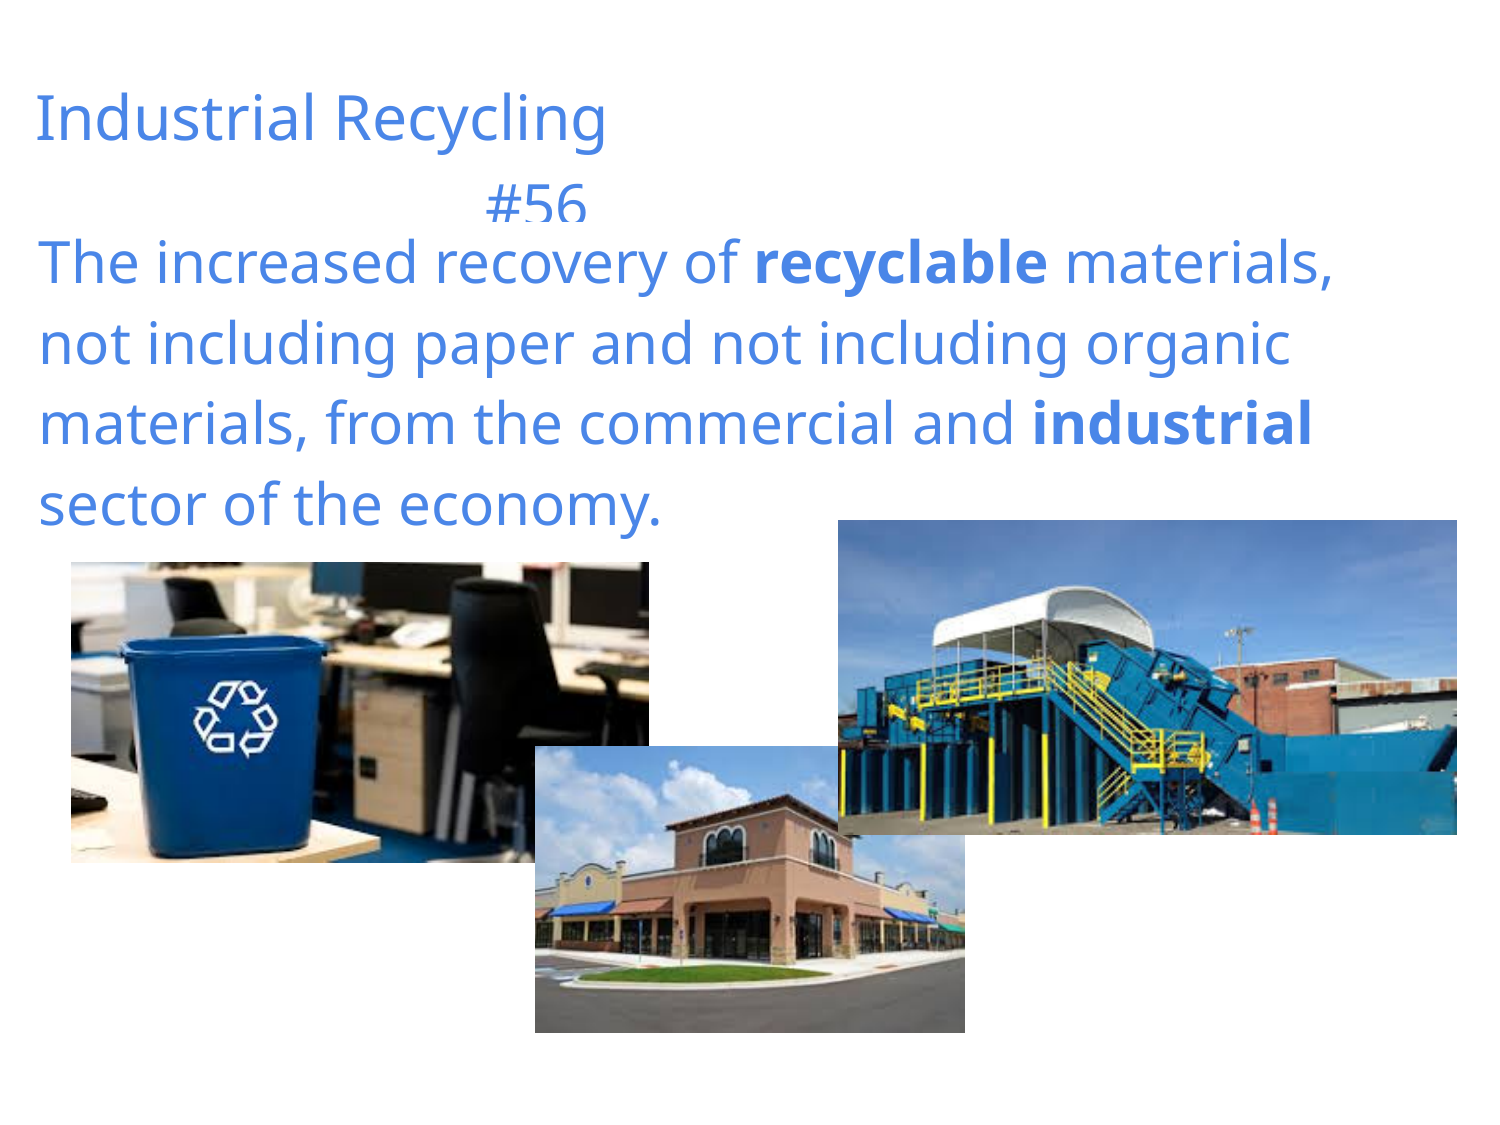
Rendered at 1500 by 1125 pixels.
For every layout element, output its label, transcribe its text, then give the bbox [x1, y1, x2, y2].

title The increased recovery of recyclable materials, not including paper and not including organic materials, from the commercial and industrial sector of the economy. [23, 200, 1422, 535]
title Industrial Recycling #56 [19, 51, 1480, 177]
picture [70, 520, 1457, 1033]
